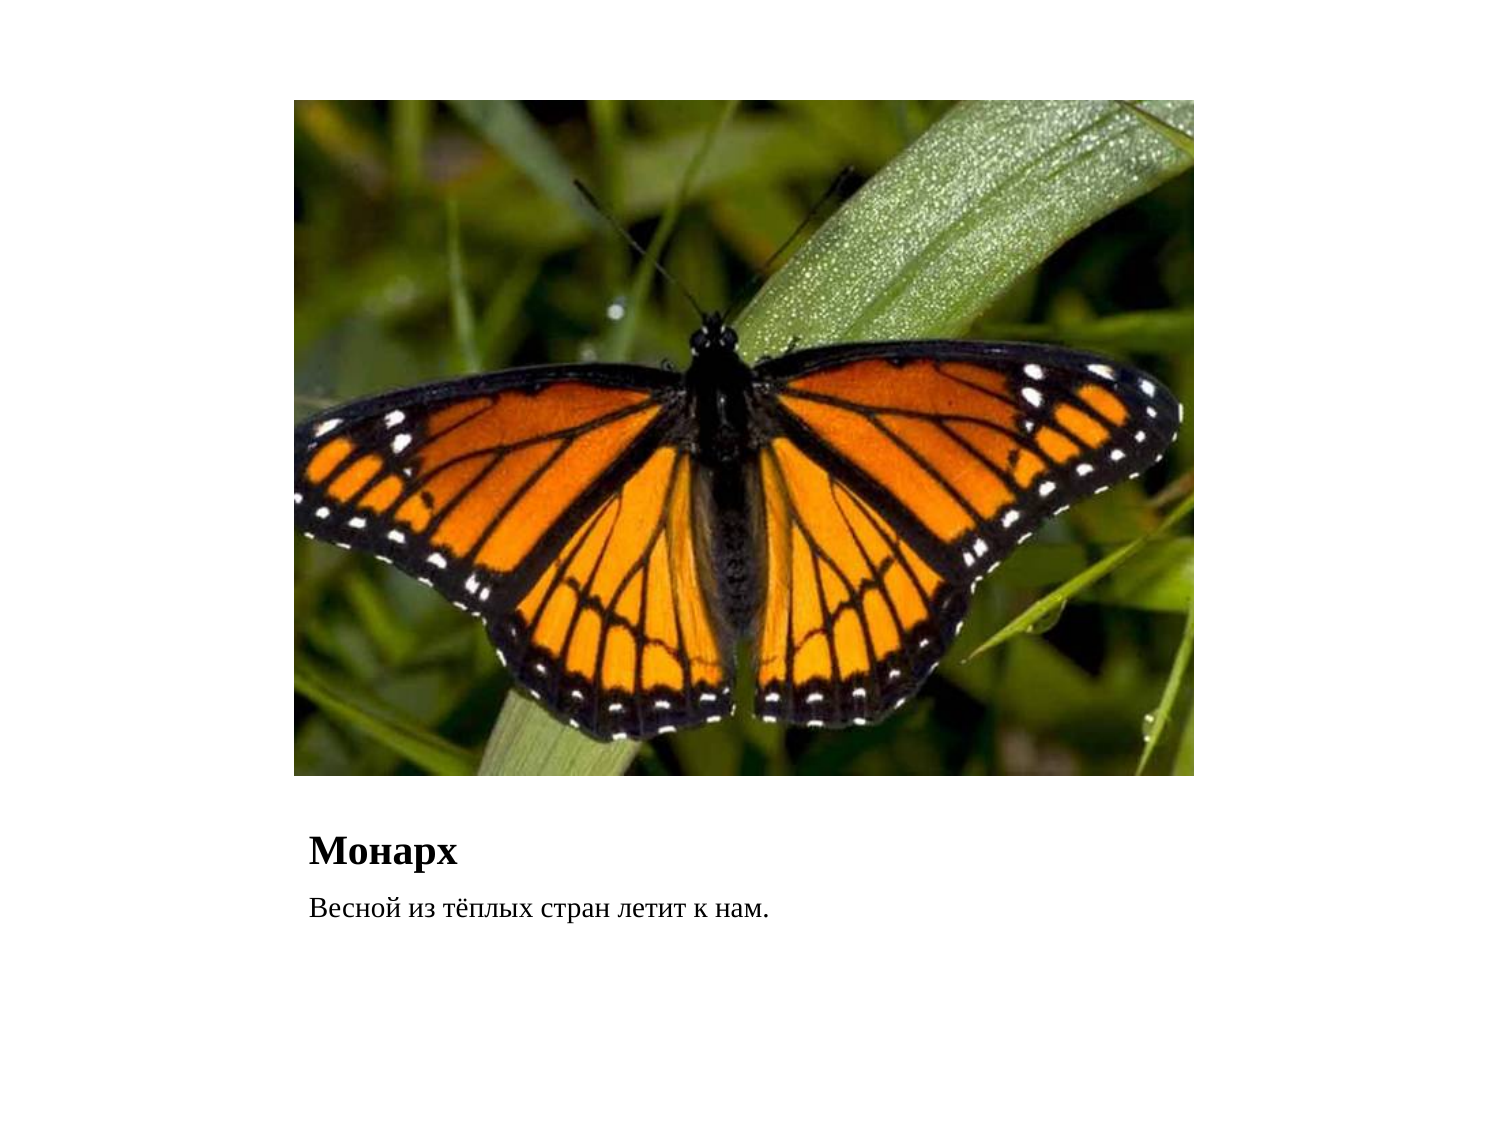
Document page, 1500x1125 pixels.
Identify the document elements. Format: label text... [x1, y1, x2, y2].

title Монарх [294, 787, 1194, 880]
picture [293, 100, 1195, 776]
list Весной из тёплых стран летит к нам. [294, 880, 1194, 1013]
